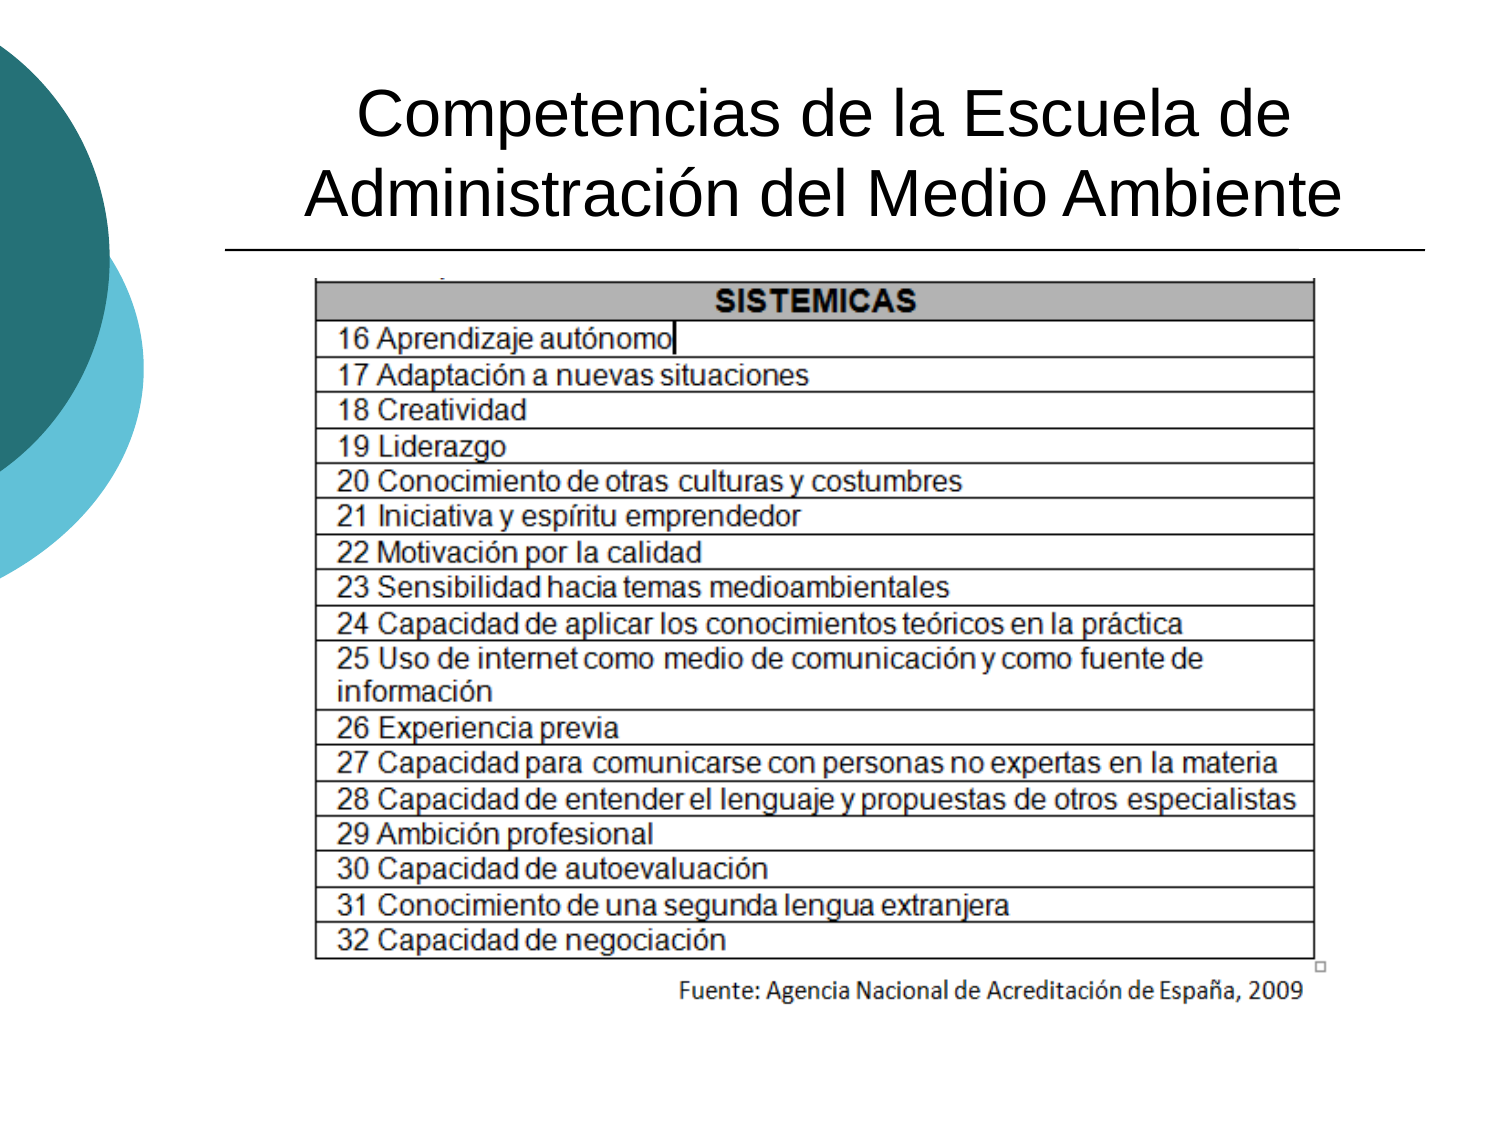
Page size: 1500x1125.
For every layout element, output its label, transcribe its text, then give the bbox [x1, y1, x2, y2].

title Competencias de la Escuela de Administración del Medio Ambiente [224, 49, 1425, 238]
picture [288, 278, 1341, 1009]
